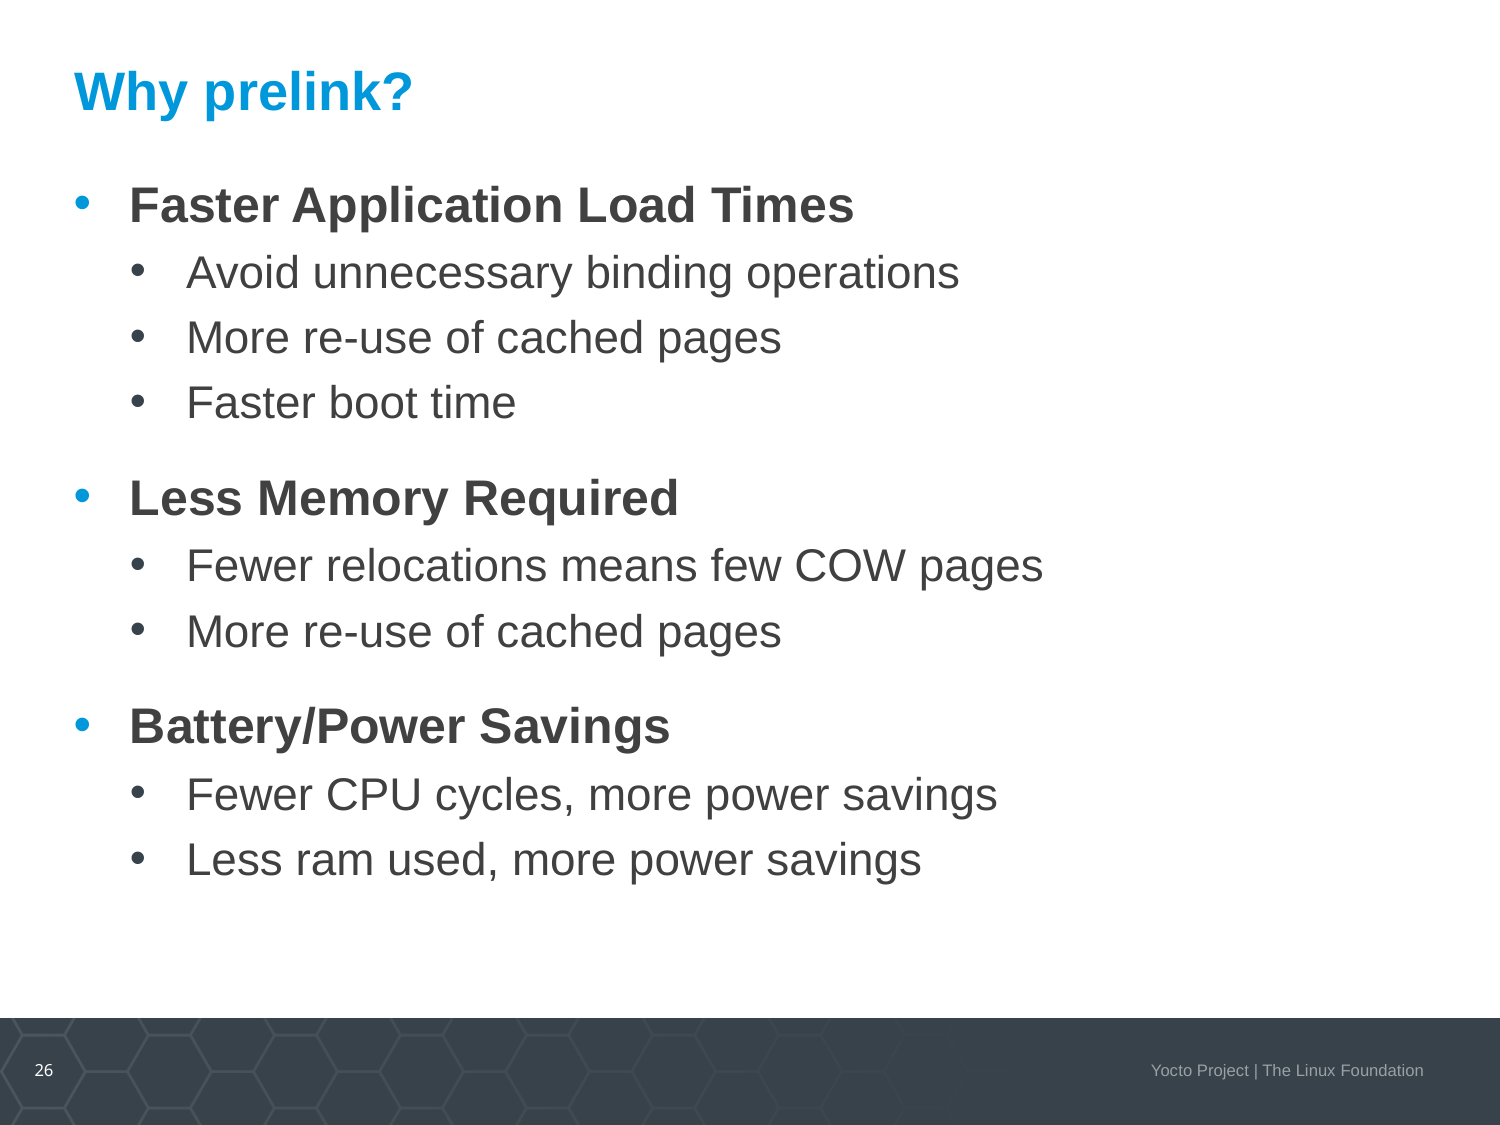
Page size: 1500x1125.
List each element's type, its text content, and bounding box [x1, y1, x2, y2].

title Why prelink? [74, 67, 1425, 172]
picture [0, 0, 1500, 1125]
list Faster Application Load Times Avoid unnecessary binding operations More re-use of cached pages Faster boot time Less Memory Required Fewer relocations means few COW pages More re-use of cached pages Battery/Power Savings Fewer CPU cycles, more power savings Less ram used, more power savings [73, 172, 1425, 916]
